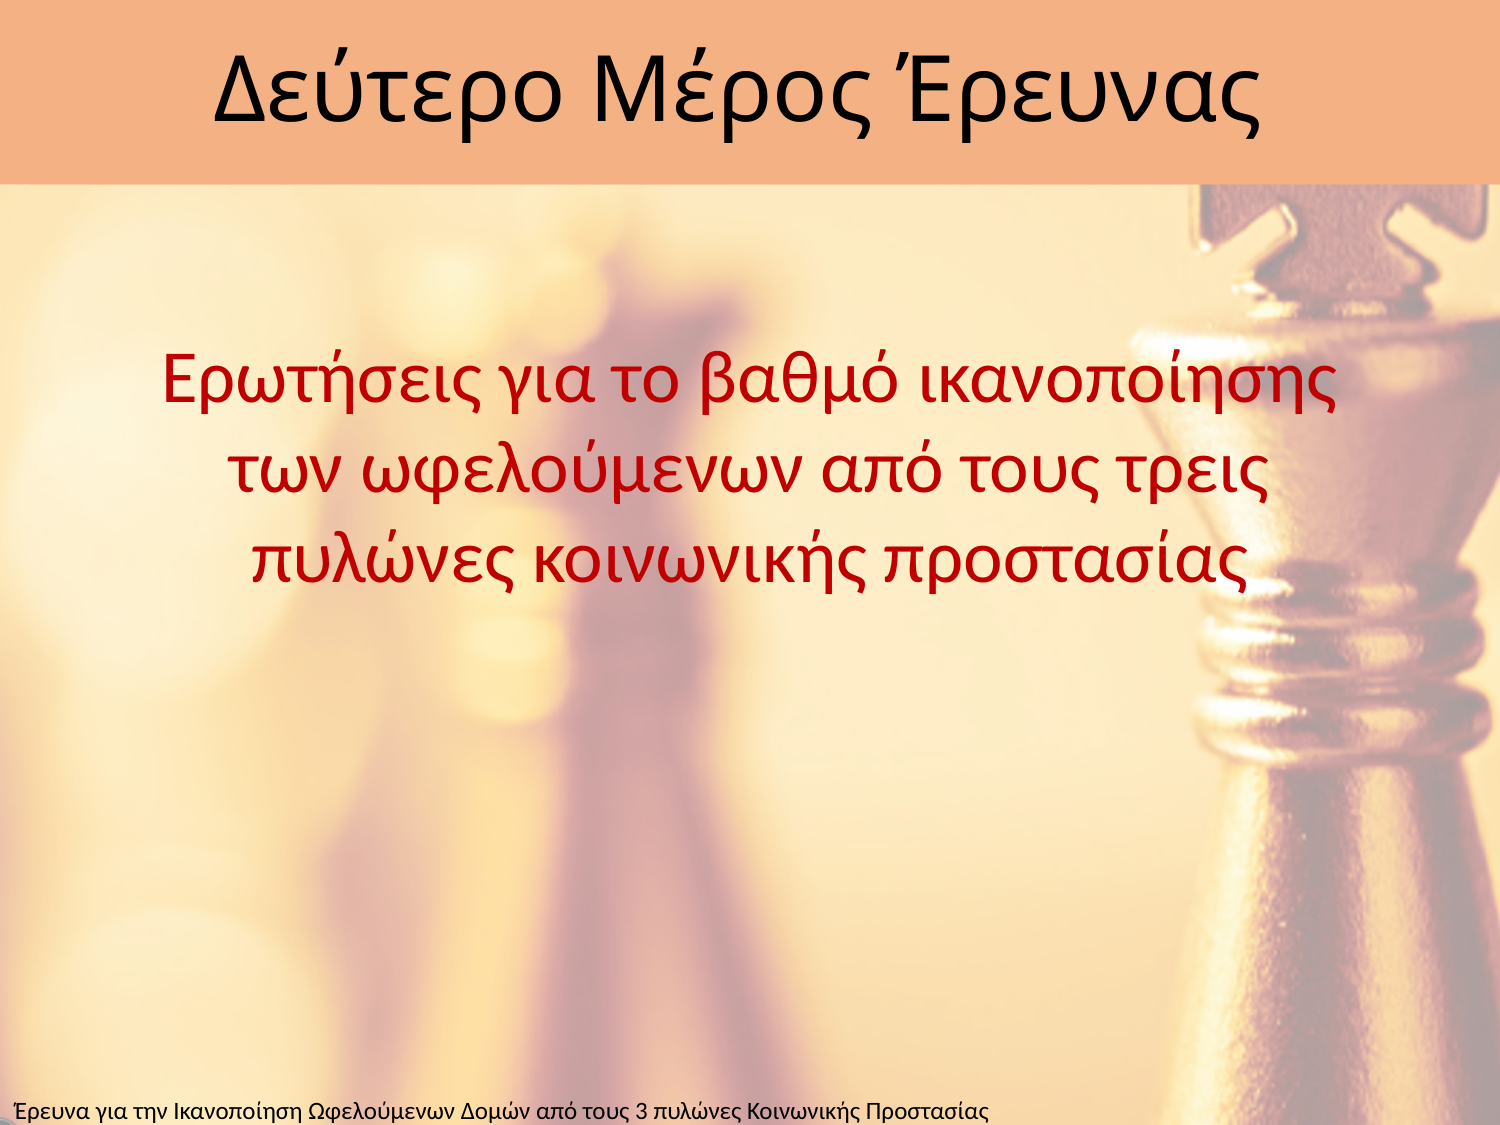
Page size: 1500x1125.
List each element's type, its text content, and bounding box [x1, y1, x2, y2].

title Δεύτερο Μέρος Έρευνας [0, 0, 1500, 185]
text_box Ερωτήσεις για το βαθμό ικανοποίησης των ωφελούμενων από τους τρεις πυλώνες κοινωνικής προστασίας [88, 320, 1412, 605]
text_box Έρευνα για την Ικανοποίηση Ωφελούμενων Δομών από τους 3 πυλώνες Κοινωνικής Προστασίας [0, 1087, 1475, 1125]
